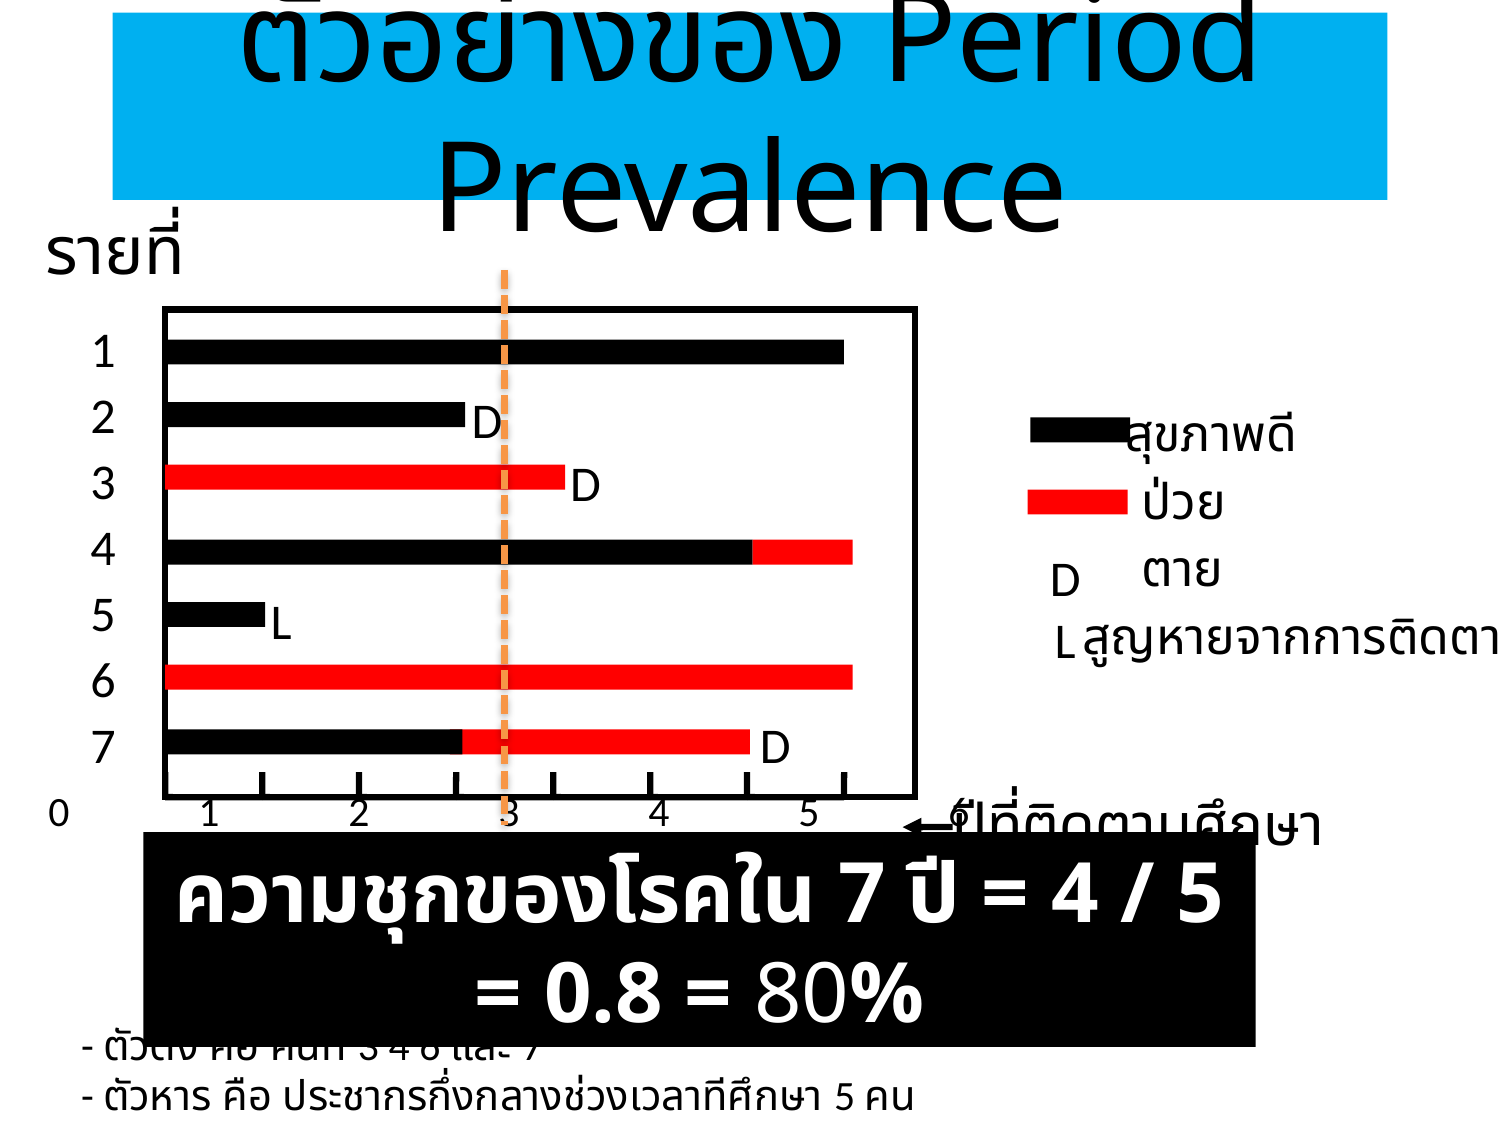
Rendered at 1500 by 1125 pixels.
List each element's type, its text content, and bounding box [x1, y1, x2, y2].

text_box - ตัวตั้ง คือ คนที่ 3 4 6 และ 7 - ตัวหาร คือ ประชากรกึ่งกลางช่วงเวลาทีศึกษา 5 คน [66, 1011, 1440, 1125]
text_box ความชุกของโรคใน 7 ปี = 4 / 5 = 0.8 = 80% [143, 877, 1256, 1011]
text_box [14, 199, 1476, 868]
title ตัวอย่างของ Period Prevalence [112, 12, 1388, 198]
